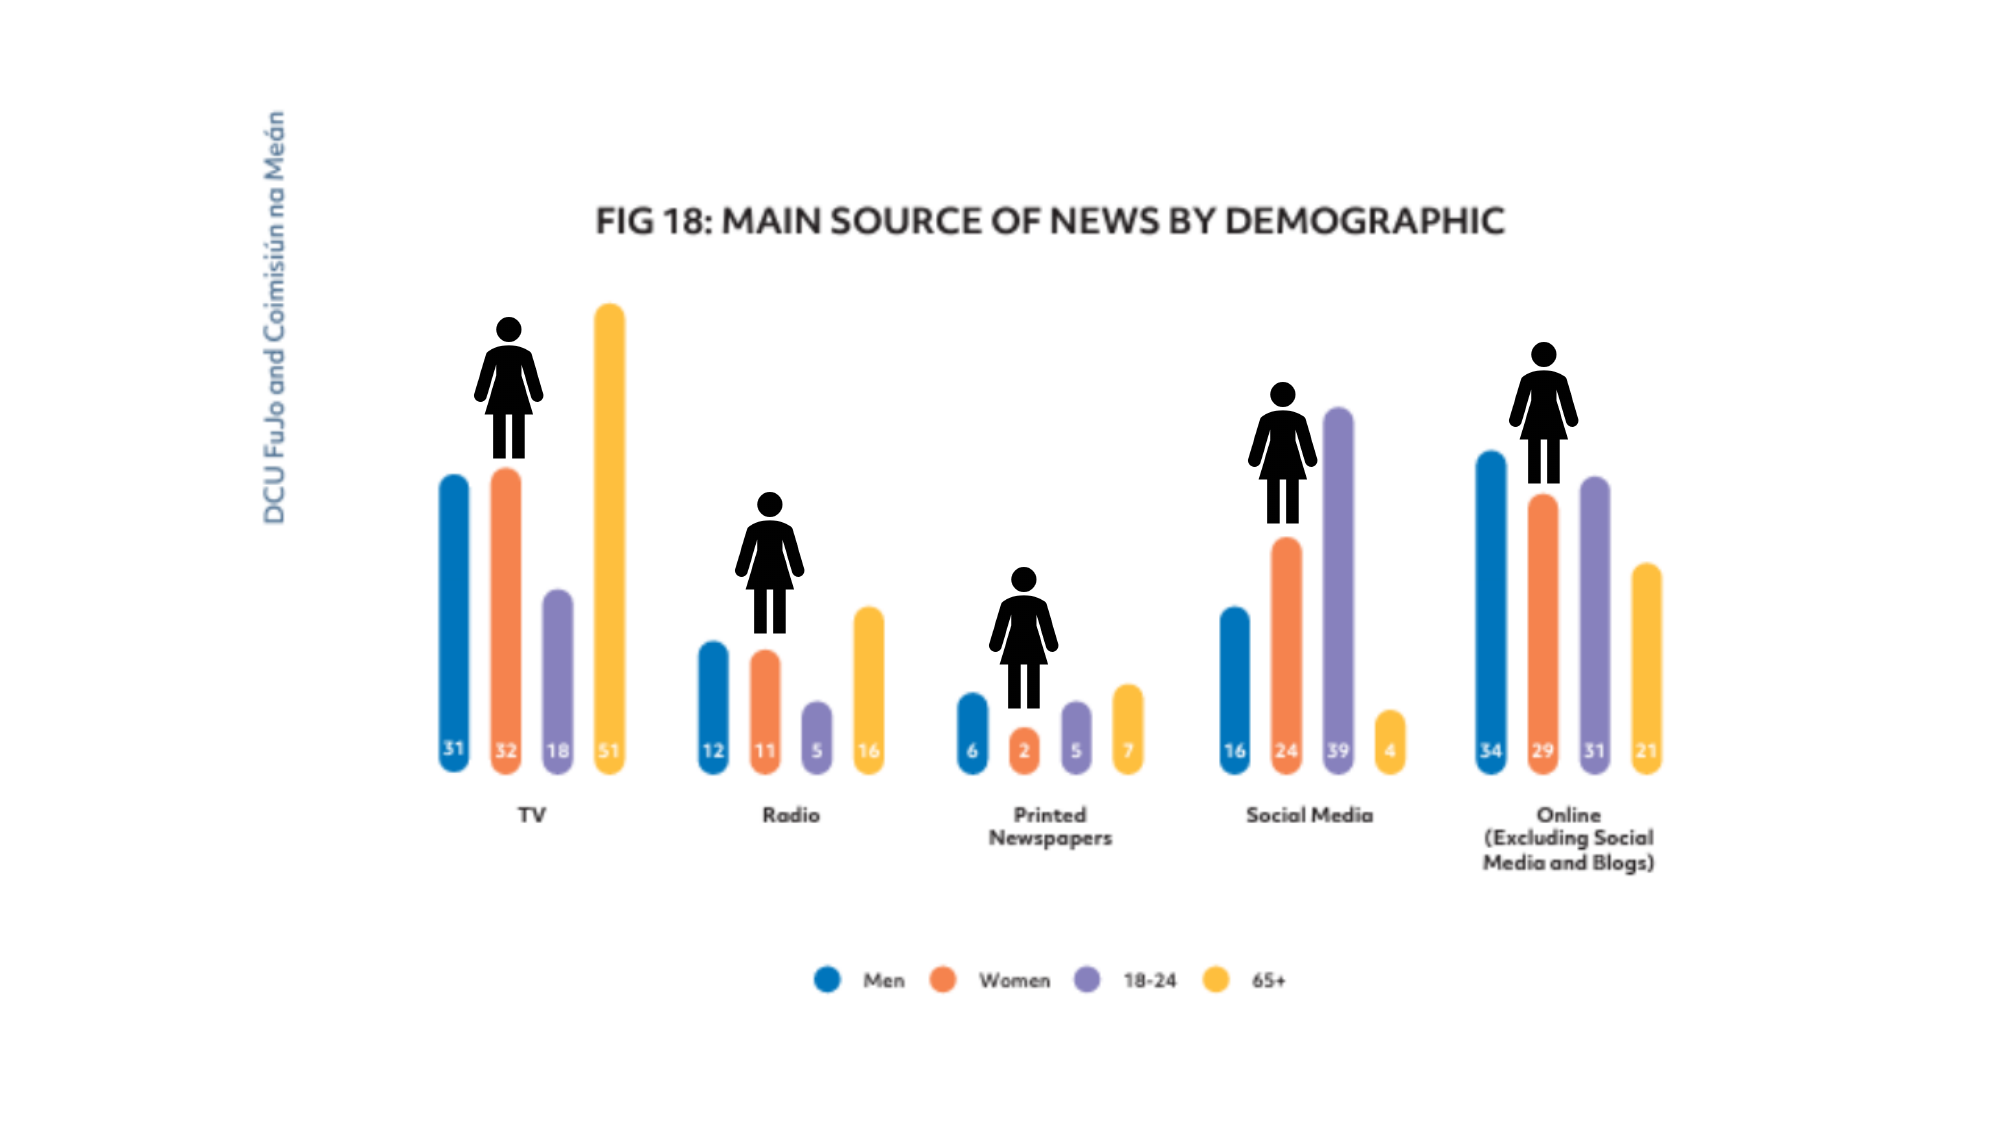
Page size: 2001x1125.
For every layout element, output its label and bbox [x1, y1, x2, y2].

picture [213, 61, 1787, 1064]
